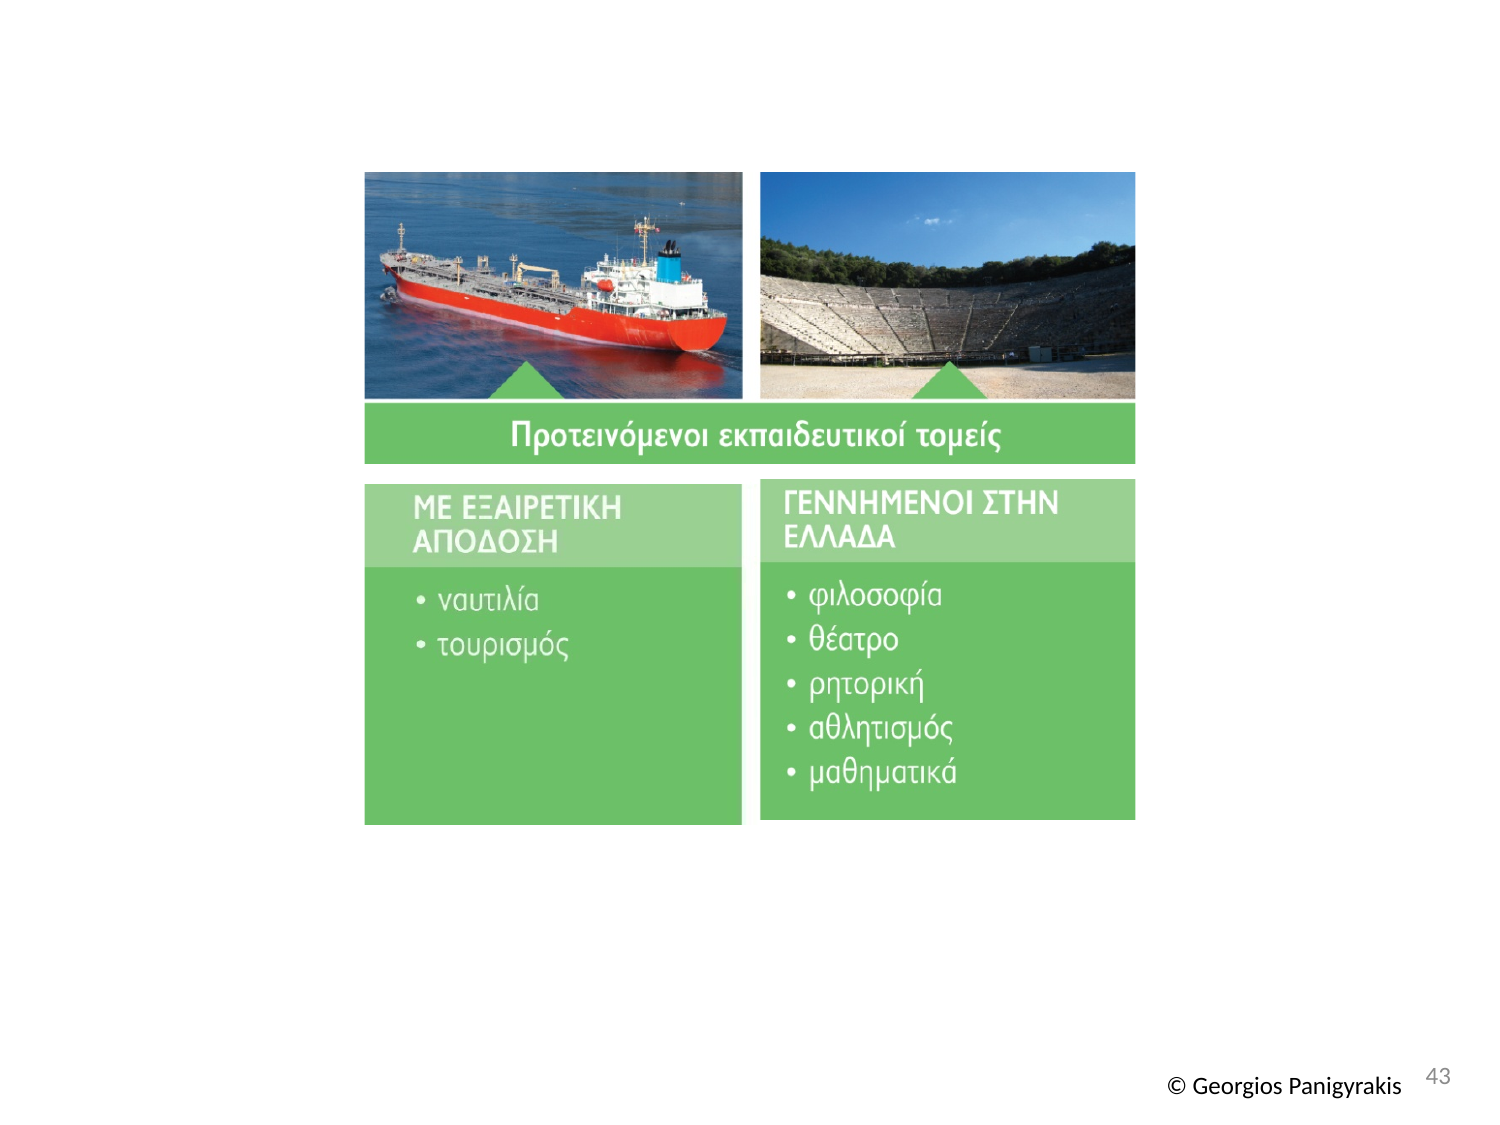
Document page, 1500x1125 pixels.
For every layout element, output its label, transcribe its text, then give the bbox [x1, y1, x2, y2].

picture [364, 479, 1136, 826]
slide_number 43 [1116, 1046, 1467, 1103]
text_box © Georgios Panigyrakis [1151, 1062, 1475, 1108]
picture [364, 172, 1136, 464]
